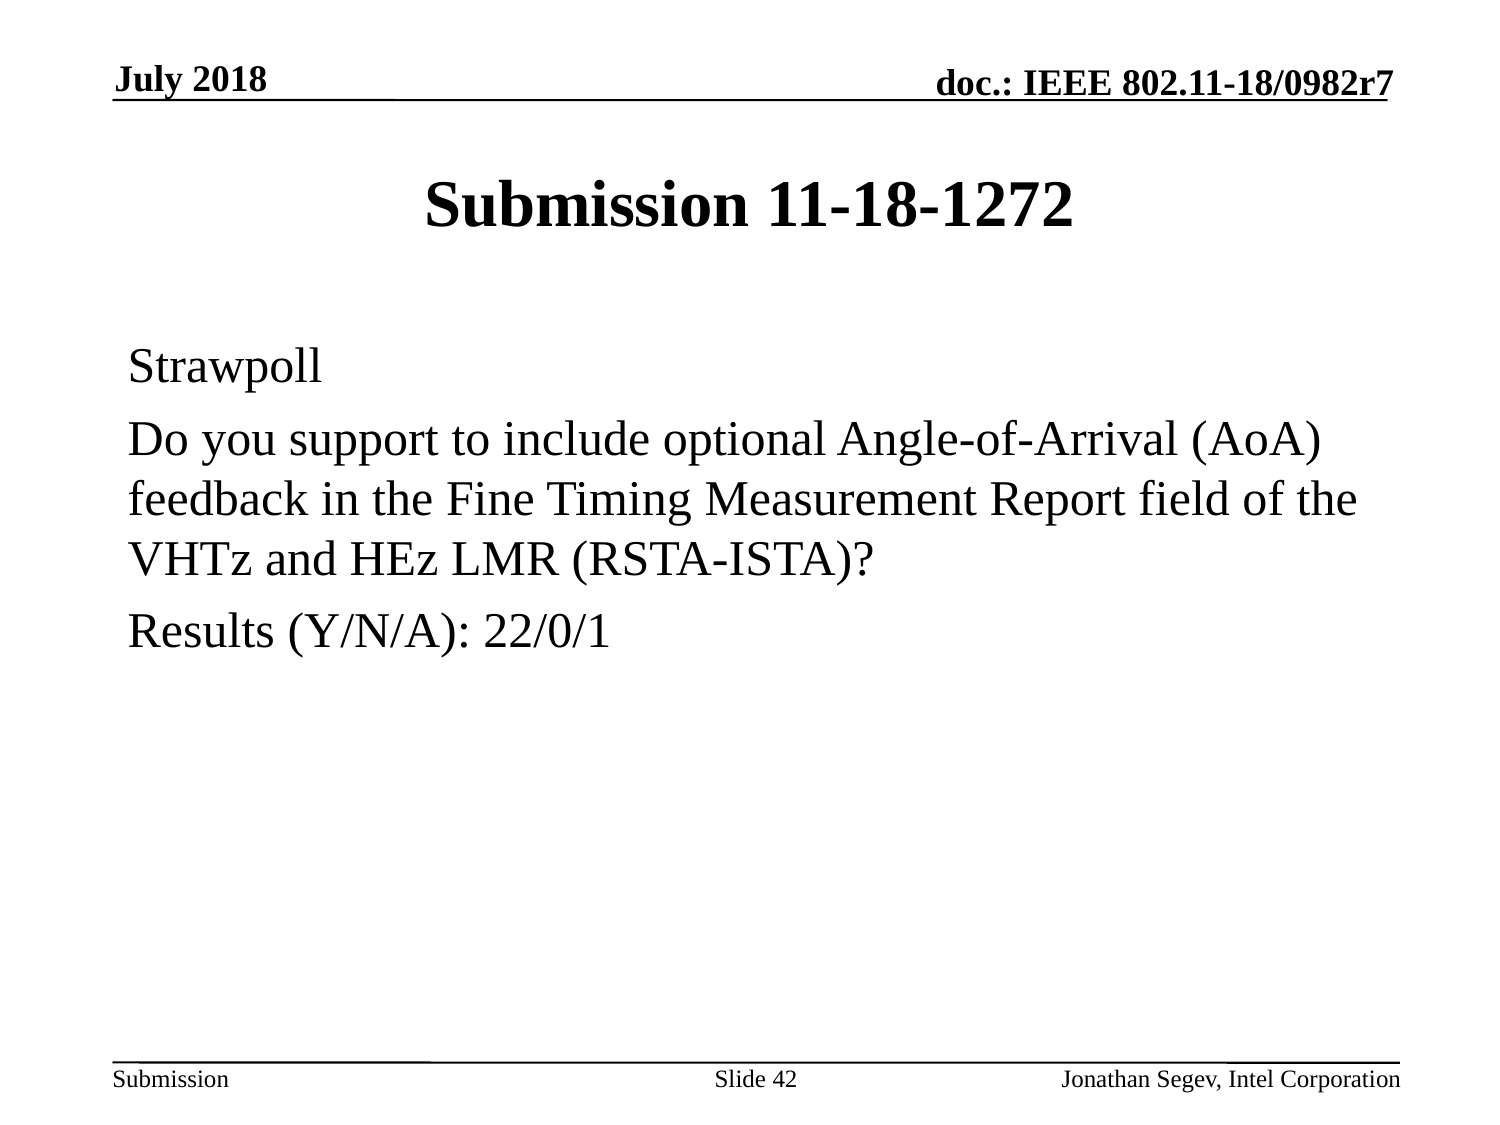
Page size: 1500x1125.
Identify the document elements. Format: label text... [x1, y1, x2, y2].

slide_number Slide 42 [712, 1061, 800, 1123]
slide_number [114, 54, 423, 100]
footer Jonathan Segev, Intel Corporation [878, 1061, 1402, 1093]
list Strawpoll Do you support to include optional Angle-of-Arrival (AoA) feedback in the Fine Timing Measurement Report field of the VHTz and HEz LMR (RSTA-ISTA)? Results (Y/N/A): 22/0/1 [112, 324, 1388, 1000]
title Submission 11-18-1272 [112, 112, 1388, 288]
